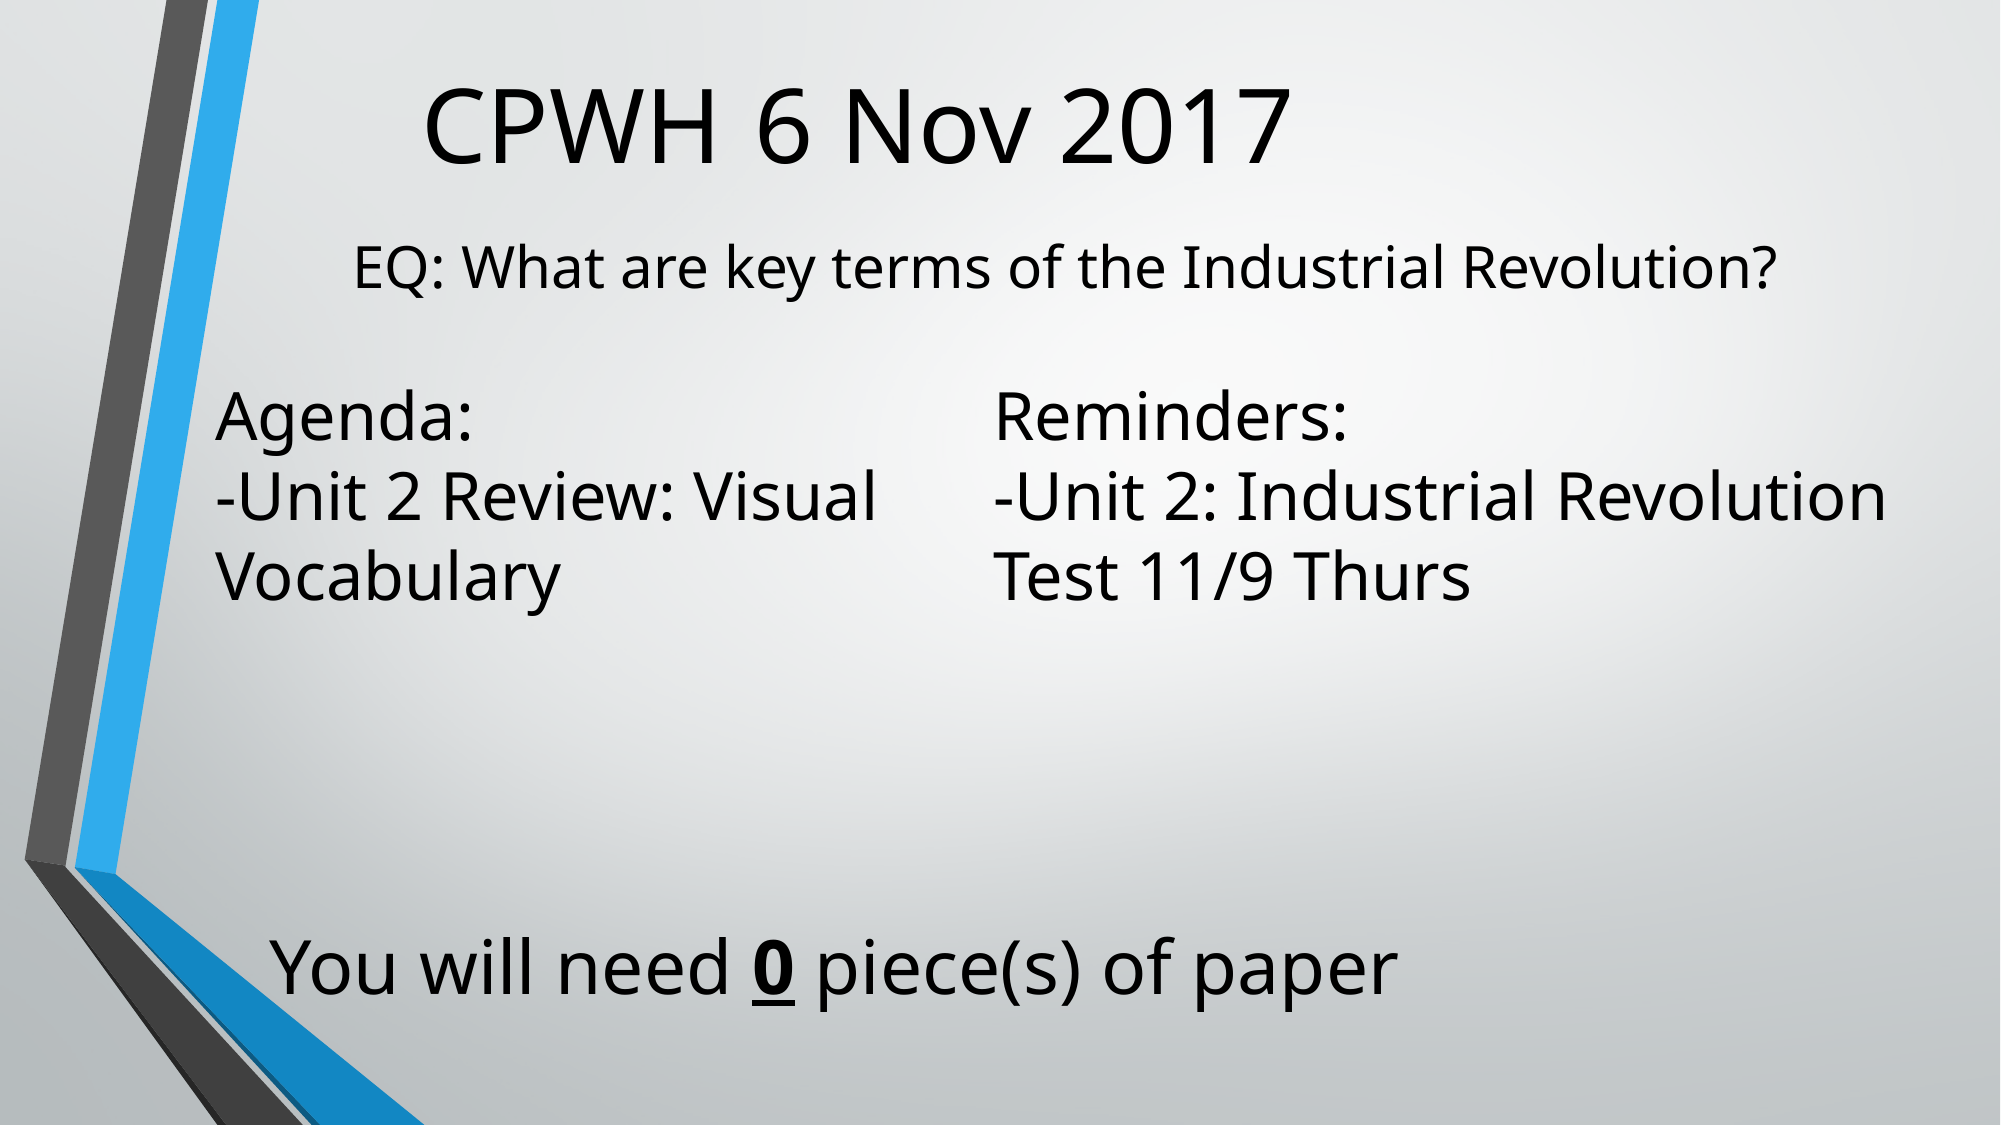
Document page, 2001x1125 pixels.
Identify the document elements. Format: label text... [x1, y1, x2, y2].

text_box Reminders: -Unit 2: Industrial Revolution Test 11/9 Thurs [978, 366, 1975, 621]
text_box Agenda: -Unit 2 Review: Visual Vocabulary [200, 366, 978, 621]
text_box EQ: What are key terms of the Industrial Revolution? [191, 222, 1939, 308]
title CPWH 6 Nov 2017 [295, 50, 1939, 195]
list You will need 0 piece(s) of paper [254, 906, 1898, 1023]
